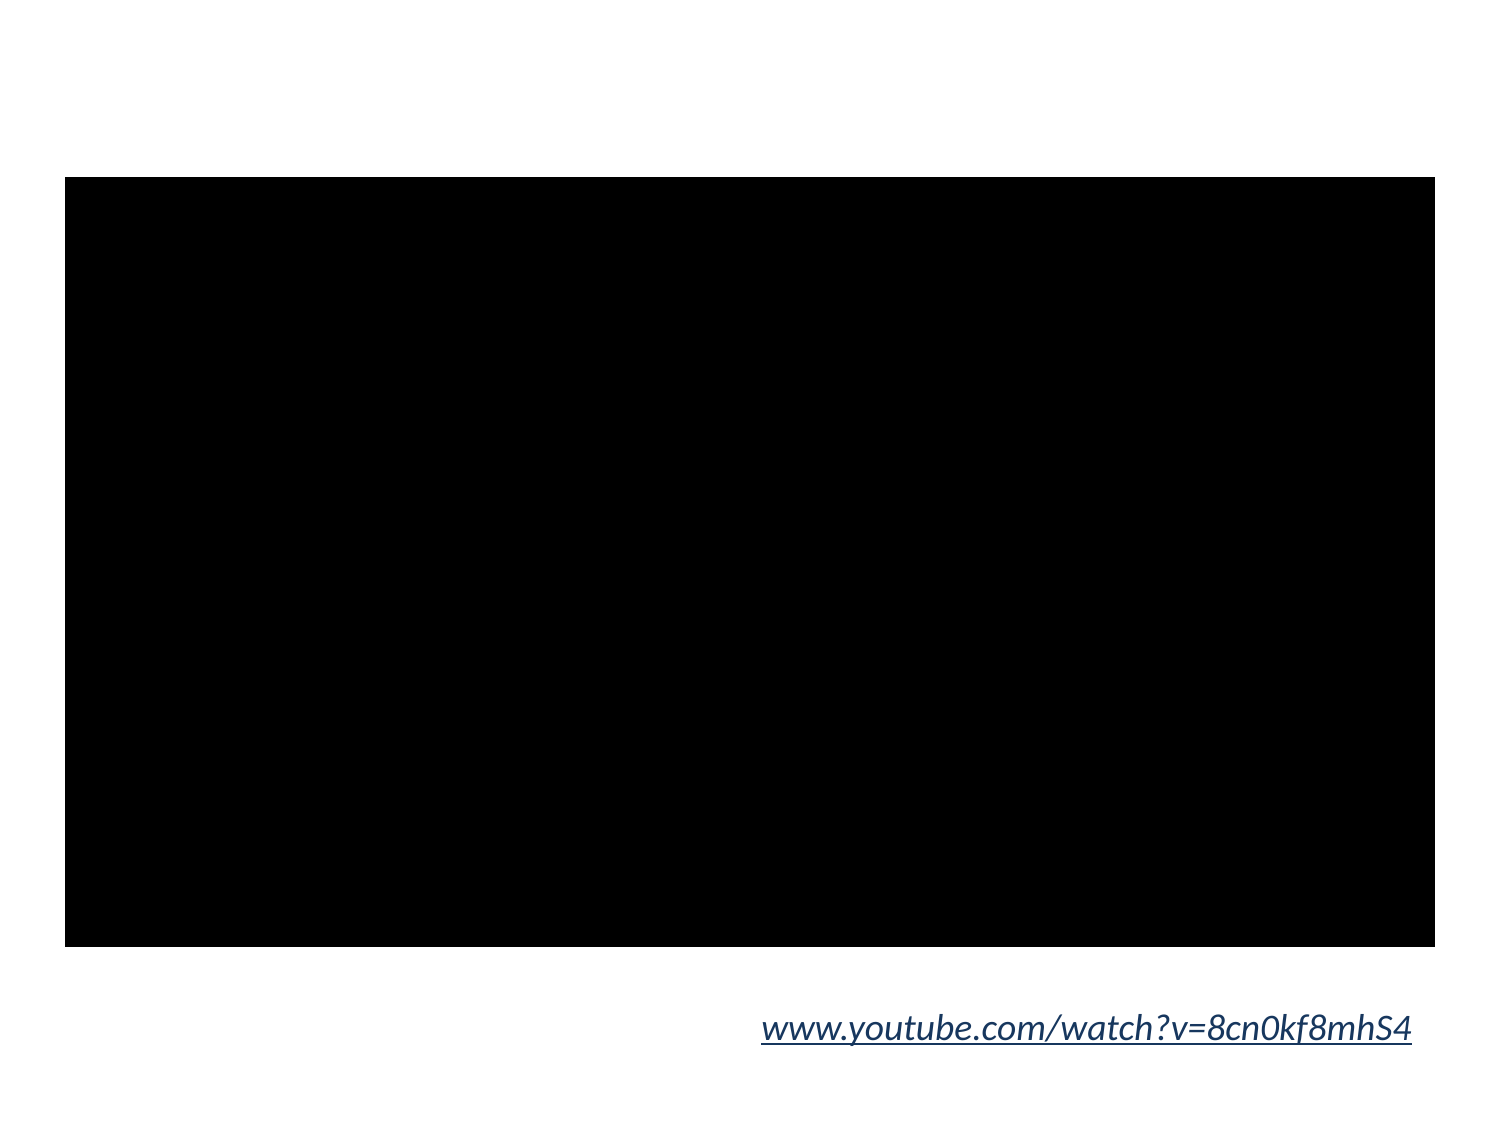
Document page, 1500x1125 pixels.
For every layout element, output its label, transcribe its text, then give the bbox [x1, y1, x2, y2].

text_box www.youtube.com/watch?v=8cn0kf8mhS4 [655, 954, 1436, 1056]
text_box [64, 176, 1436, 949]
